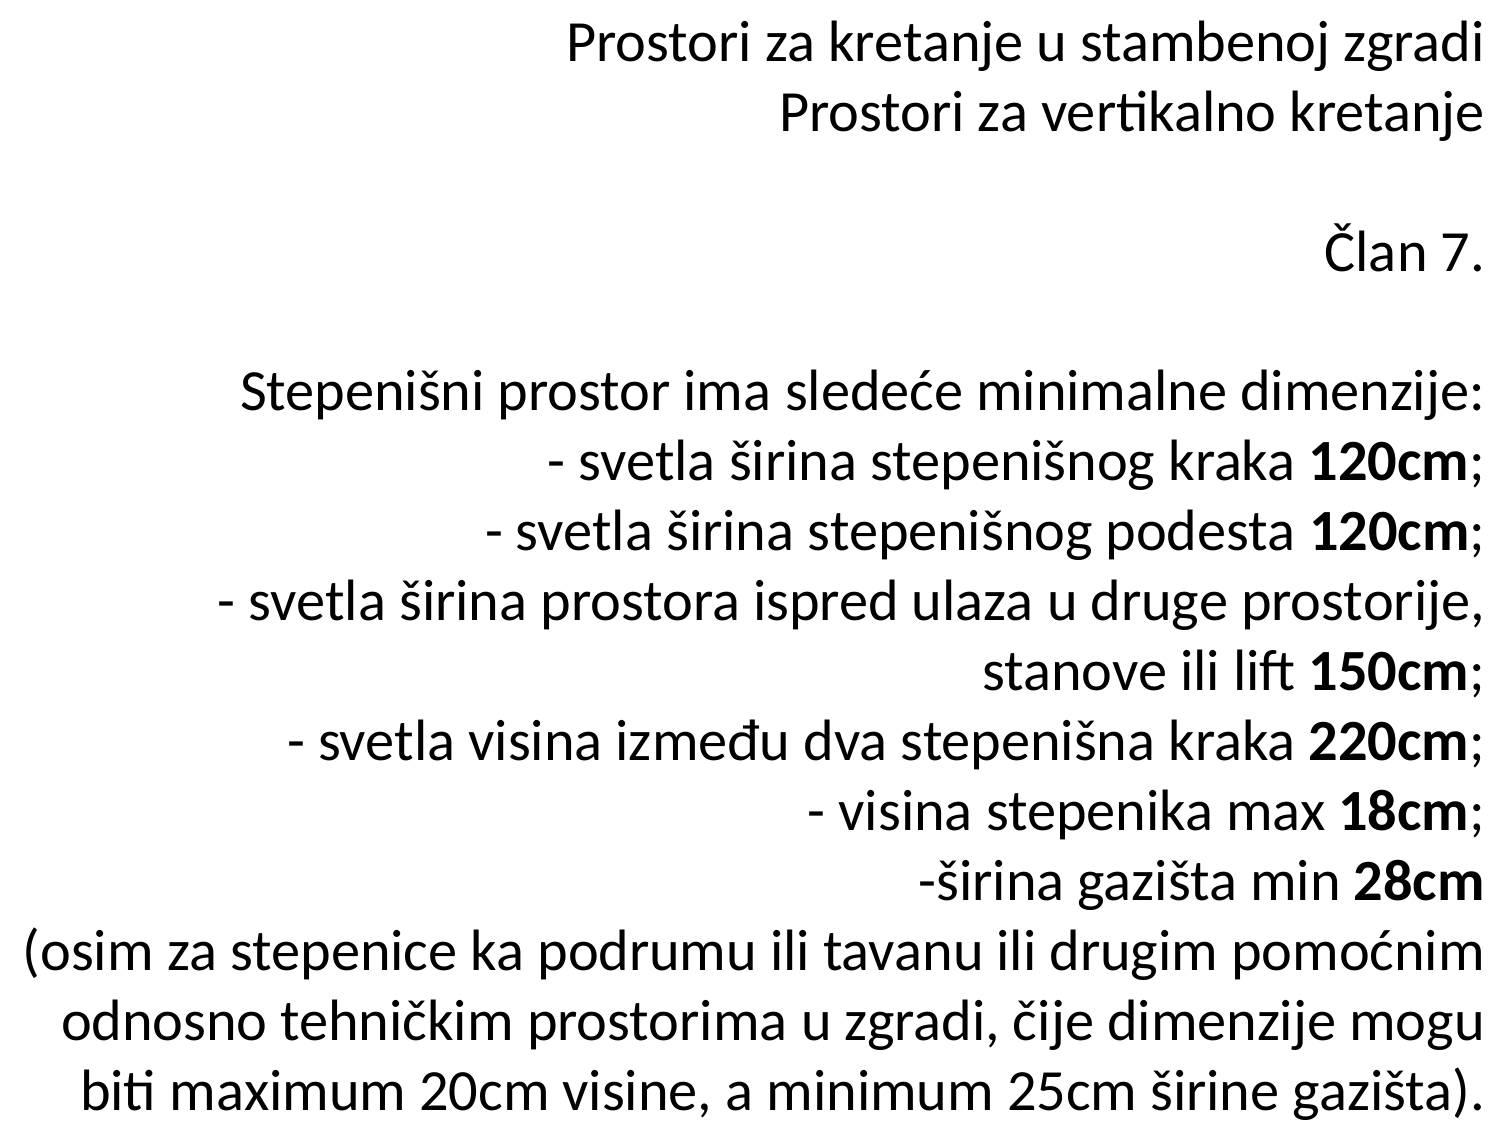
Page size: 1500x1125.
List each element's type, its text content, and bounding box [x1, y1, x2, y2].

title Prostori za kretanje u stambenoj zgradi Prostori za vertikalno kretanje Član 7. Stepenišni prostor ima sledeće minimalne dimenzije: - svetla širina stepenišnog kraka 120cm; - svetla širina stepenišnog podesta 120cm; - svetla širina prostora ispred ulaza u druge prostorije, stanove ili lift 150cm; - svetla visina između dva stepenišna kraka 220cm; - visina stepenika max 18cm; -širina gazišta min 28cm (osim za stepenice ka podrumu ili tavanu ili drugim pomoćnim odnosno tehničkim prostorima u zgradi, čije dimenzije mogu biti maximum 20cm visine, a minimum 25cm širine gazišta). [0, 0, 1500, 1125]
